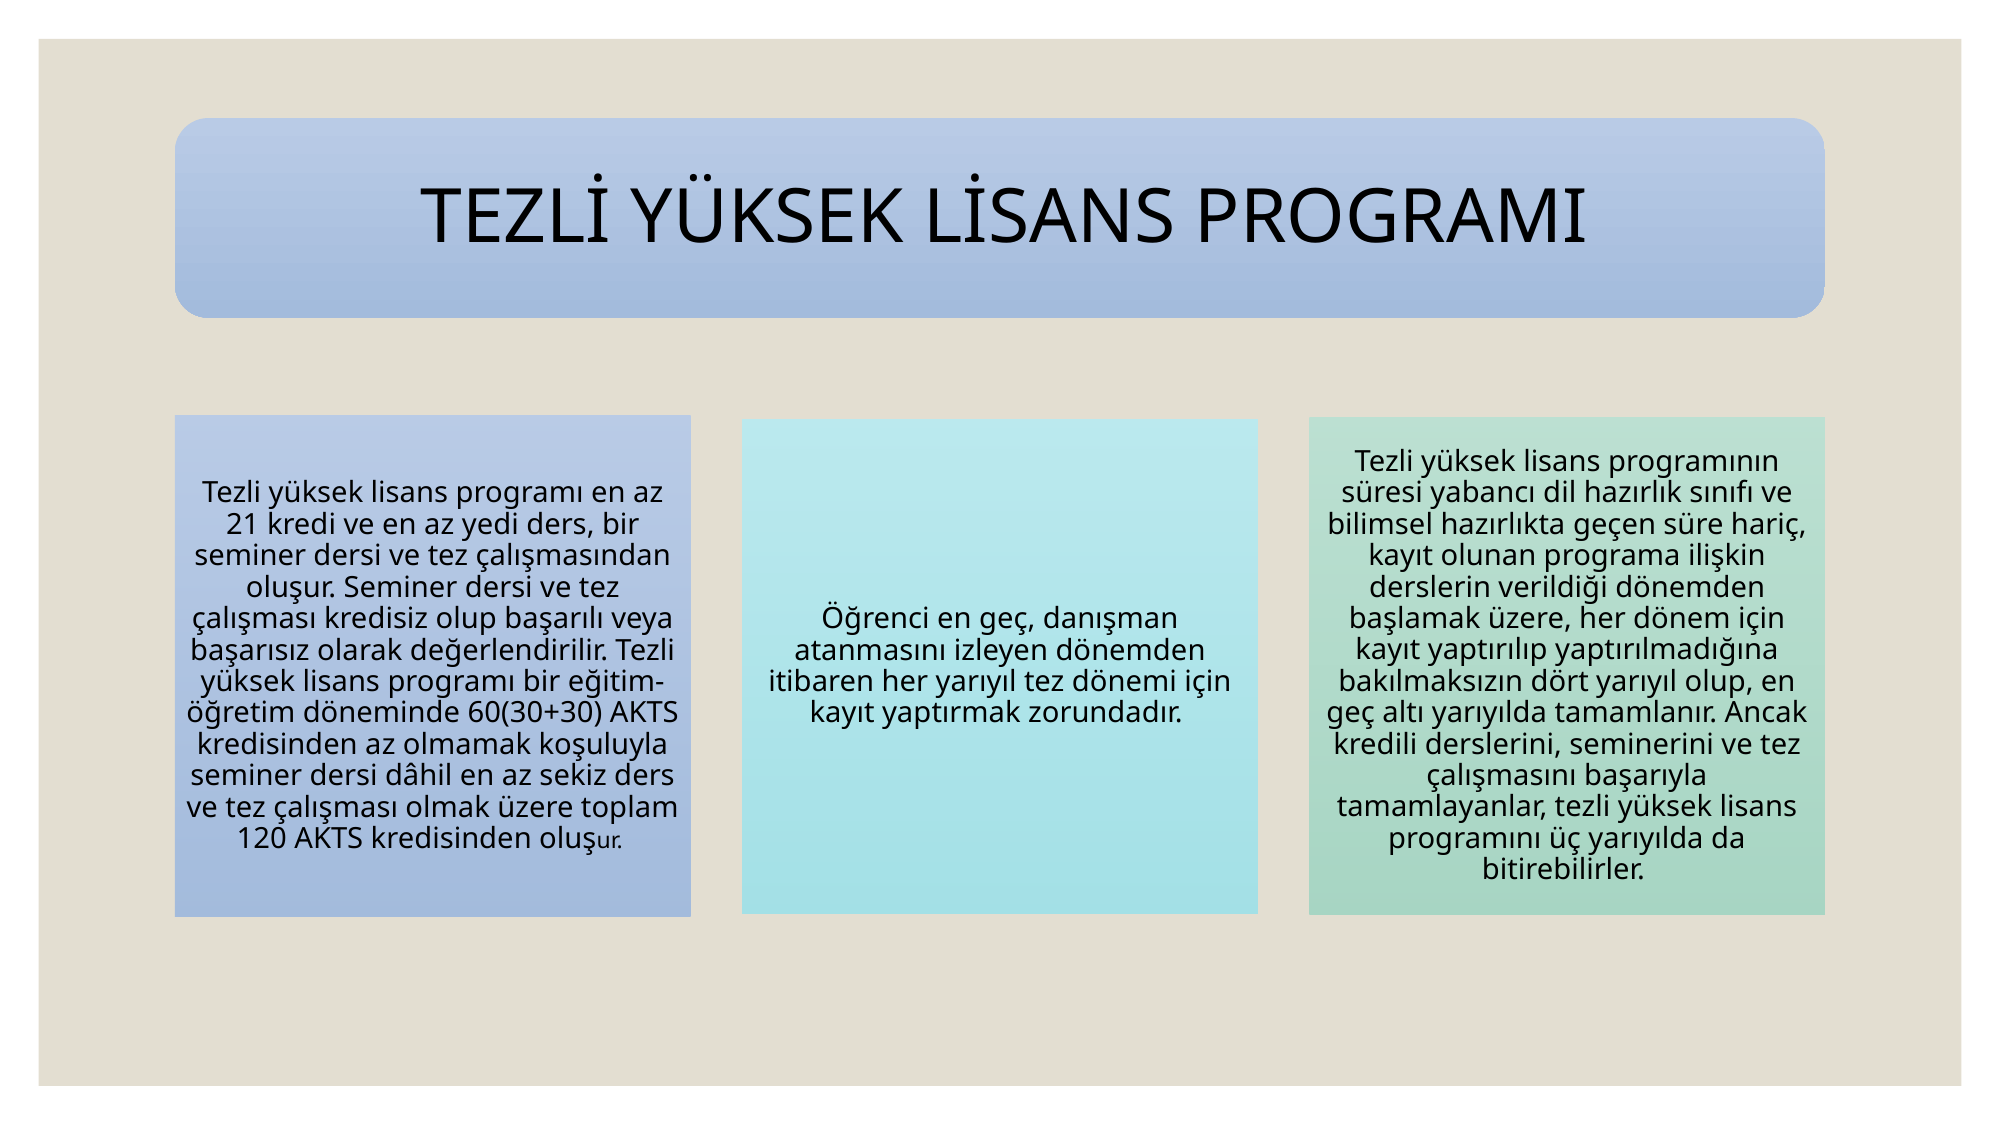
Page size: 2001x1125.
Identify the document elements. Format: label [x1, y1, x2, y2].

list [174, 315, 1825, 1017]
text_box [174, 105, 1825, 313]
